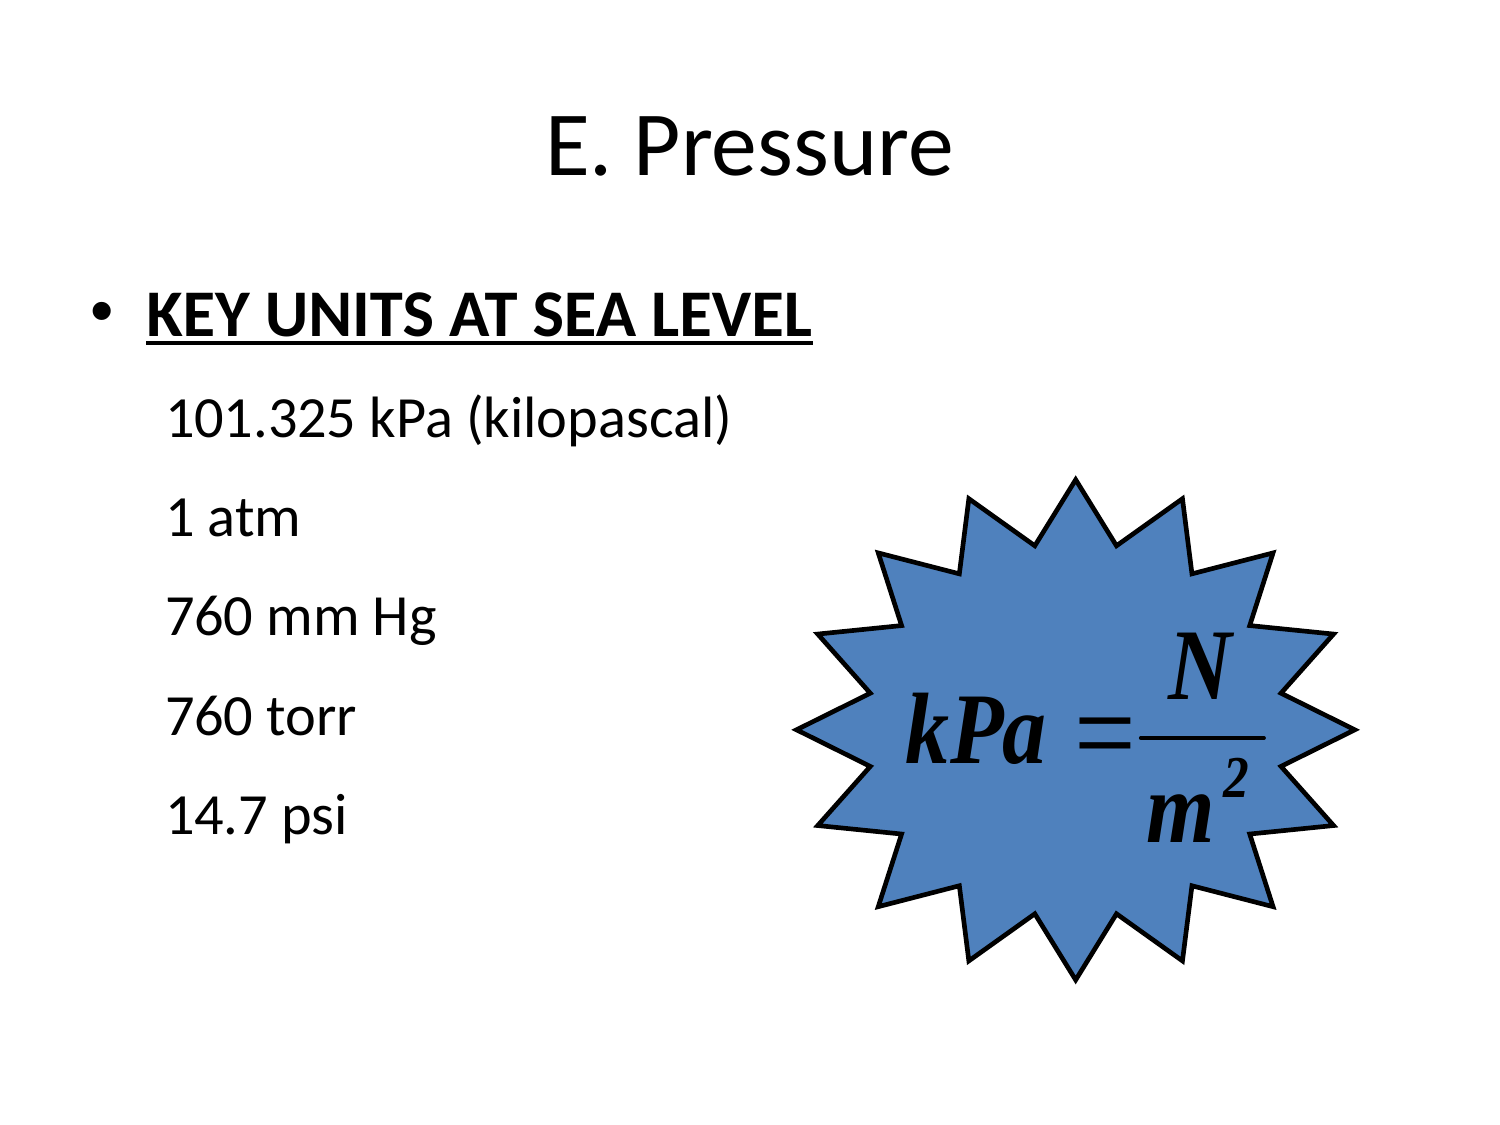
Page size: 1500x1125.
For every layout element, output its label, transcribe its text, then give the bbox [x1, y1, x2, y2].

title E. Pressure [75, 45, 1425, 233]
list KEY UNITS AT SEA LEVEL 101.325 kPa (kilopascal) 1 atm 760 mm Hg 760 torr 14.7 psi [75, 262, 1425, 1005]
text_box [796, 479, 1356, 981]
